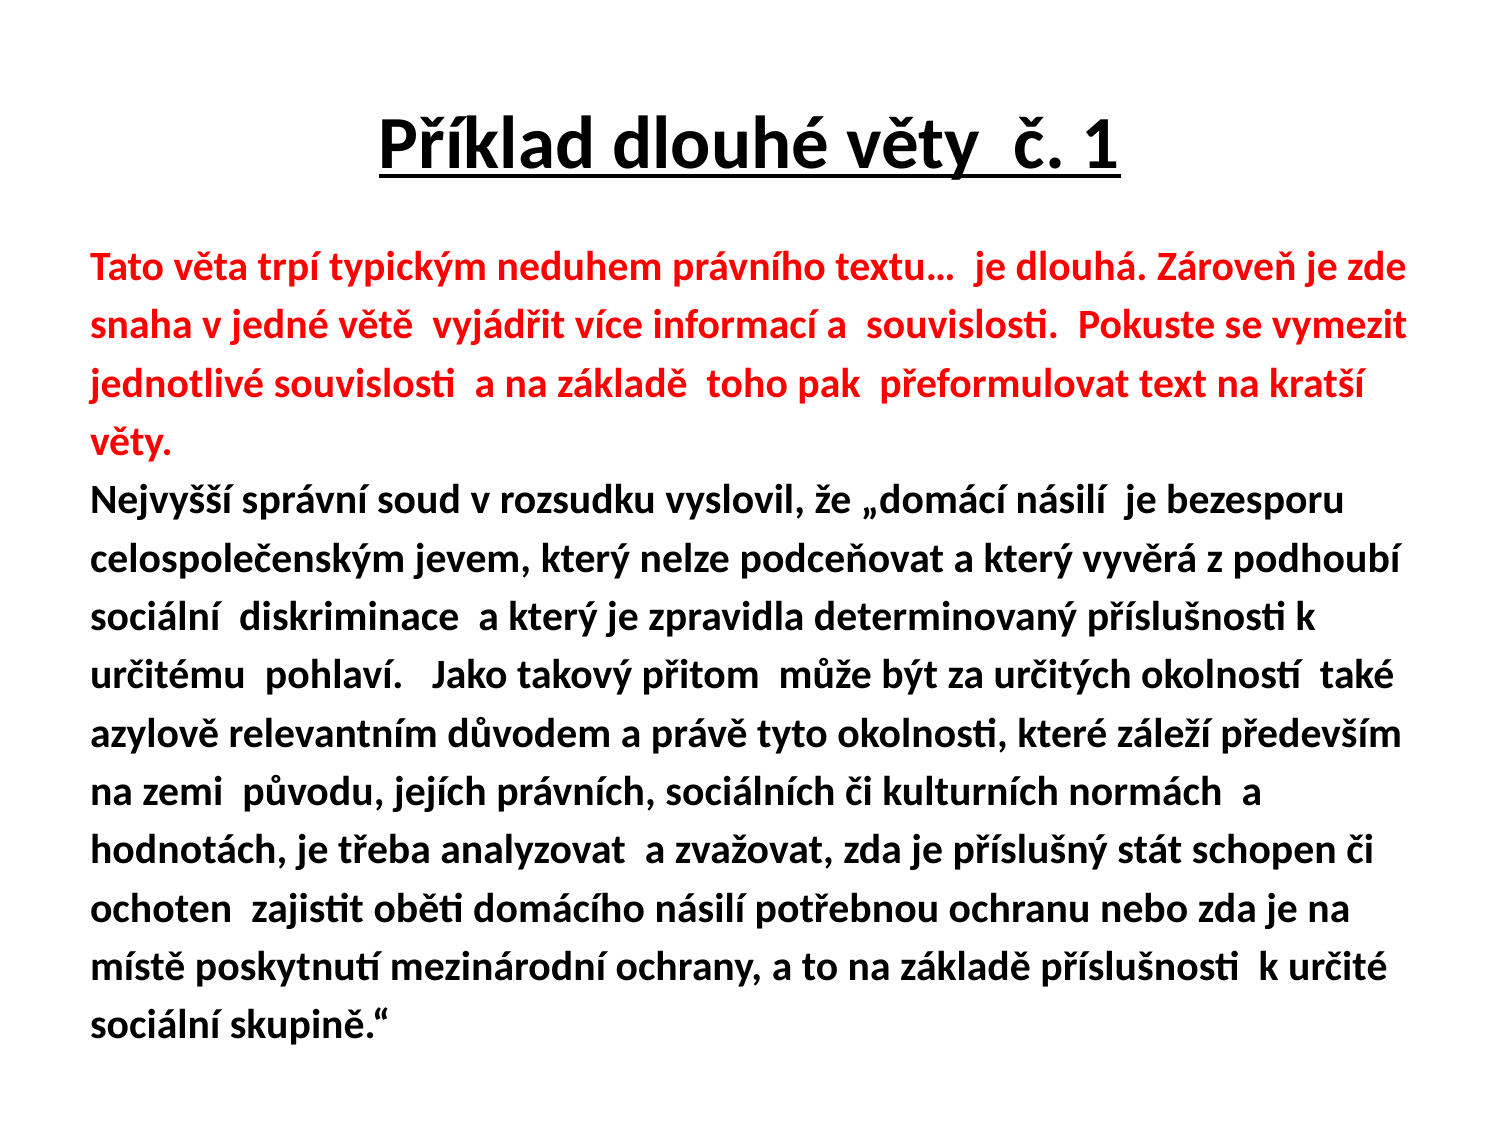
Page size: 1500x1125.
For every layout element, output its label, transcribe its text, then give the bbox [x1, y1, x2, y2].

list Tato věta trpí typickým neduhem právního textu… je dlouhá. Zároveň je zde snaha v jedné větě vyjádřit více informací a souvislosti. Pokuste se vymezit jednotlivé souvislosti a na základě toho pak přeformulovat text na kratší věty. Nejvyšší správní soud v rozsudku vyslovil, že „domácí násilí je bezesporu celospolečenským jevem, který nelze podceňovat a který vyvěrá z podhoubí sociální diskriminace a který je zpravidla determinovaný příslušnosti k určitému pohlaví. Jako takový přitom může být za určitých okolností také azylově relevantním důvodem a právě tyto okolnosti, které záleží především na zemi původu, jejích právních, sociálních či kulturních normách a hodnotách, je třeba analyzovat a zvažovat, zda je příslušný stát schopen či ochoten zajistit oběti domácího násilí potřebnou ochranu nebo zda je na místě poskytnutí mezinárodní ochrany, a to na základě příslušnosti k určité sociální skupině.“ [74, 230, 1426, 974]
title Příklad dlouhé věty č. 1 [74, 44, 1426, 230]
